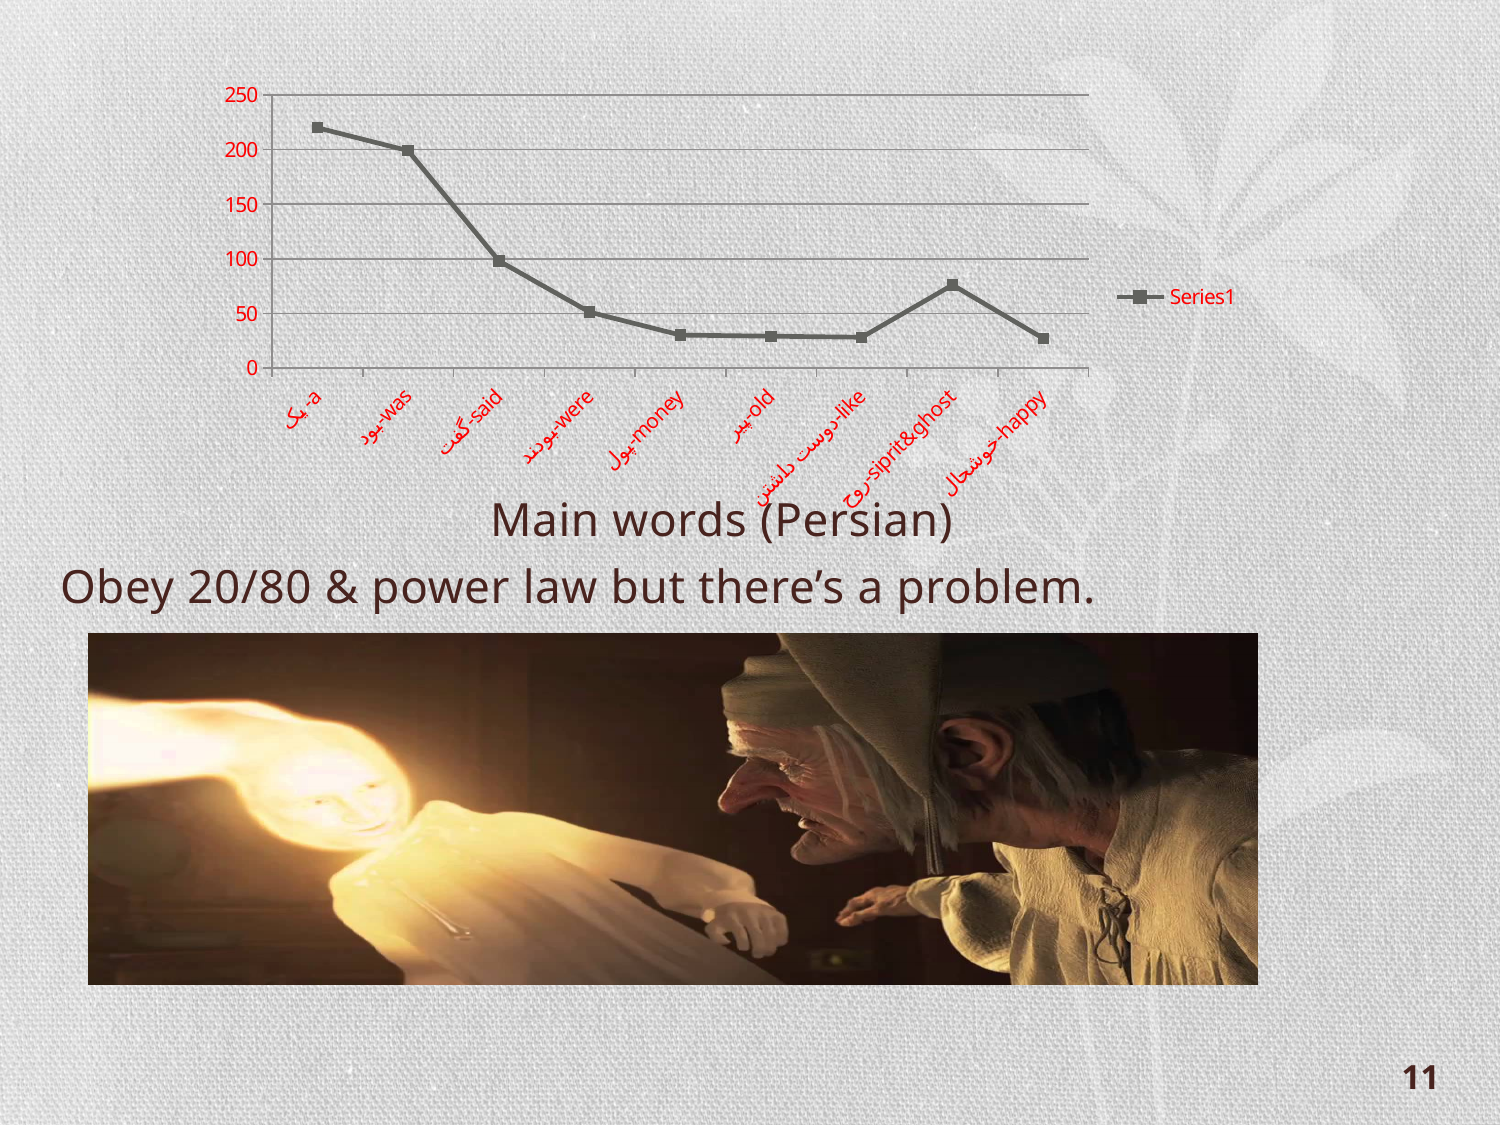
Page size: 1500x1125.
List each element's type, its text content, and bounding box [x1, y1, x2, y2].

picture [88, 633, 1259, 985]
chart [203, 71, 1255, 523]
slide_number 11 [1310, 1054, 1455, 1103]
list Main words (Persian) Obey 20/80 & power law but there’s a problem. [45, 213, 1412, 1059]
